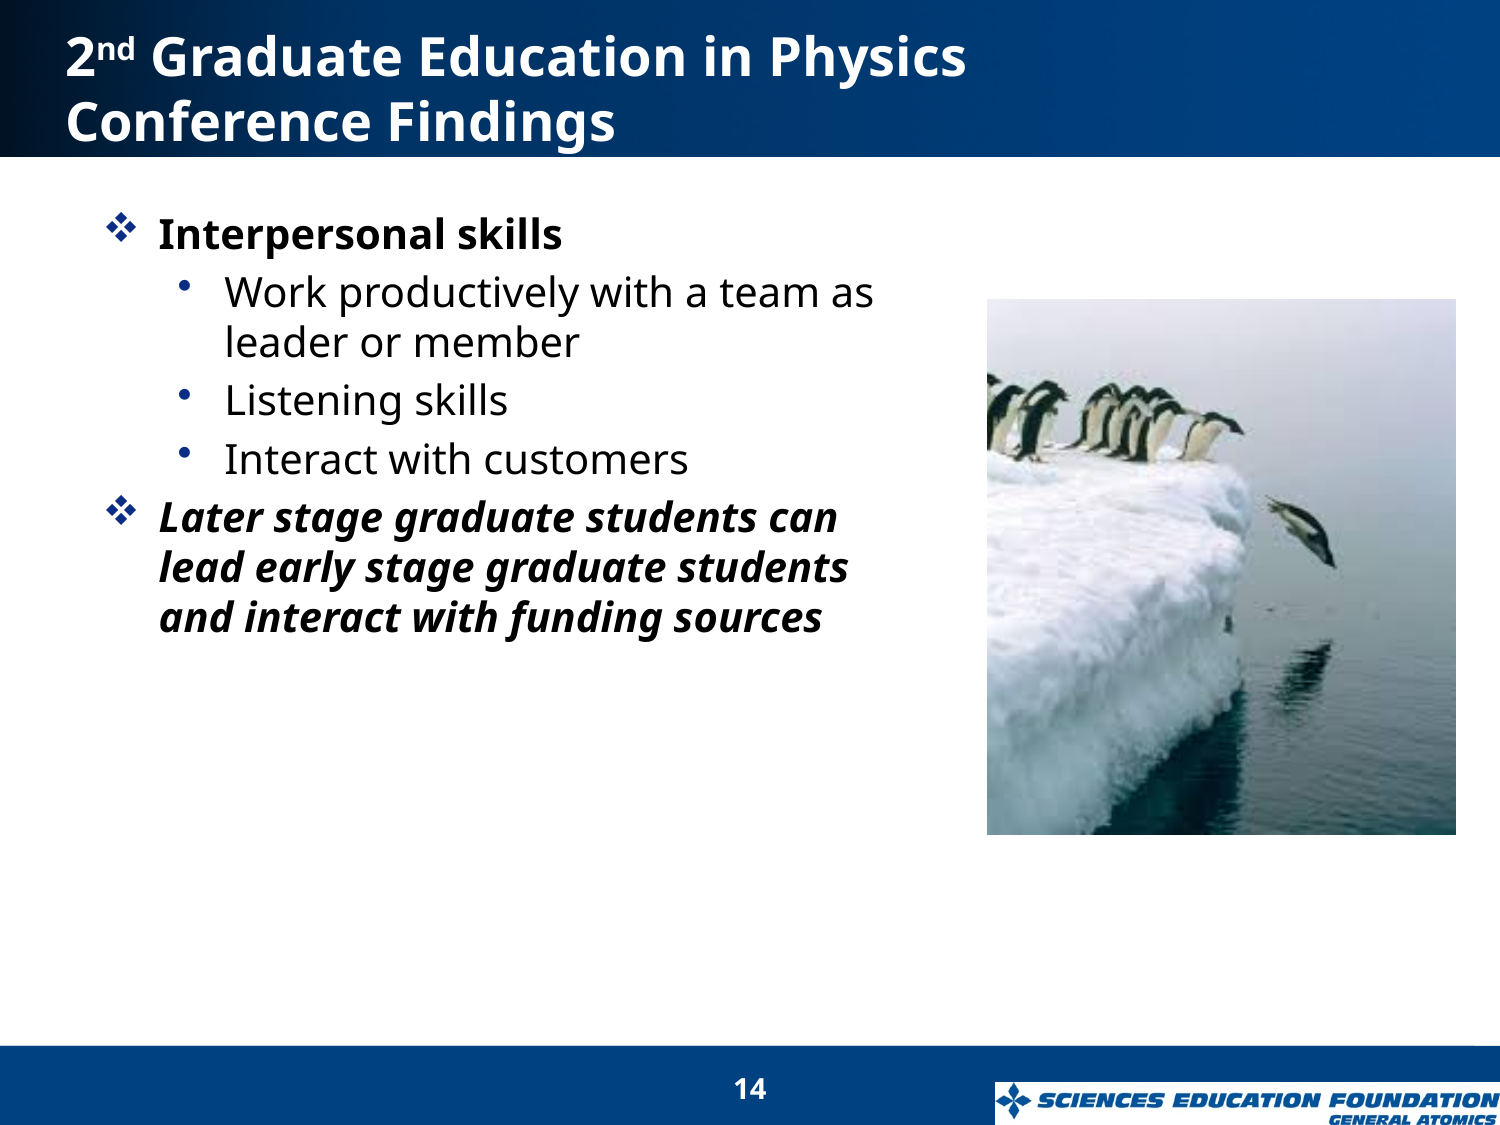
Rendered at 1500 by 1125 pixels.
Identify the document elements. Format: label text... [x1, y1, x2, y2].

title 2nd Graduate Education in Physics Conference Findings [49, 24, 1313, 151]
picture [987, 299, 1456, 836]
slide_number 14 [0, 1062, 1500, 1125]
list Interpersonal skills Work productively with a team as leader or member Listening skills Interact with customers Later stage graduate students can lead early stage graduate students and interact with funding sources [87, 199, 951, 938]
picture [0, 0, 1500, 157]
